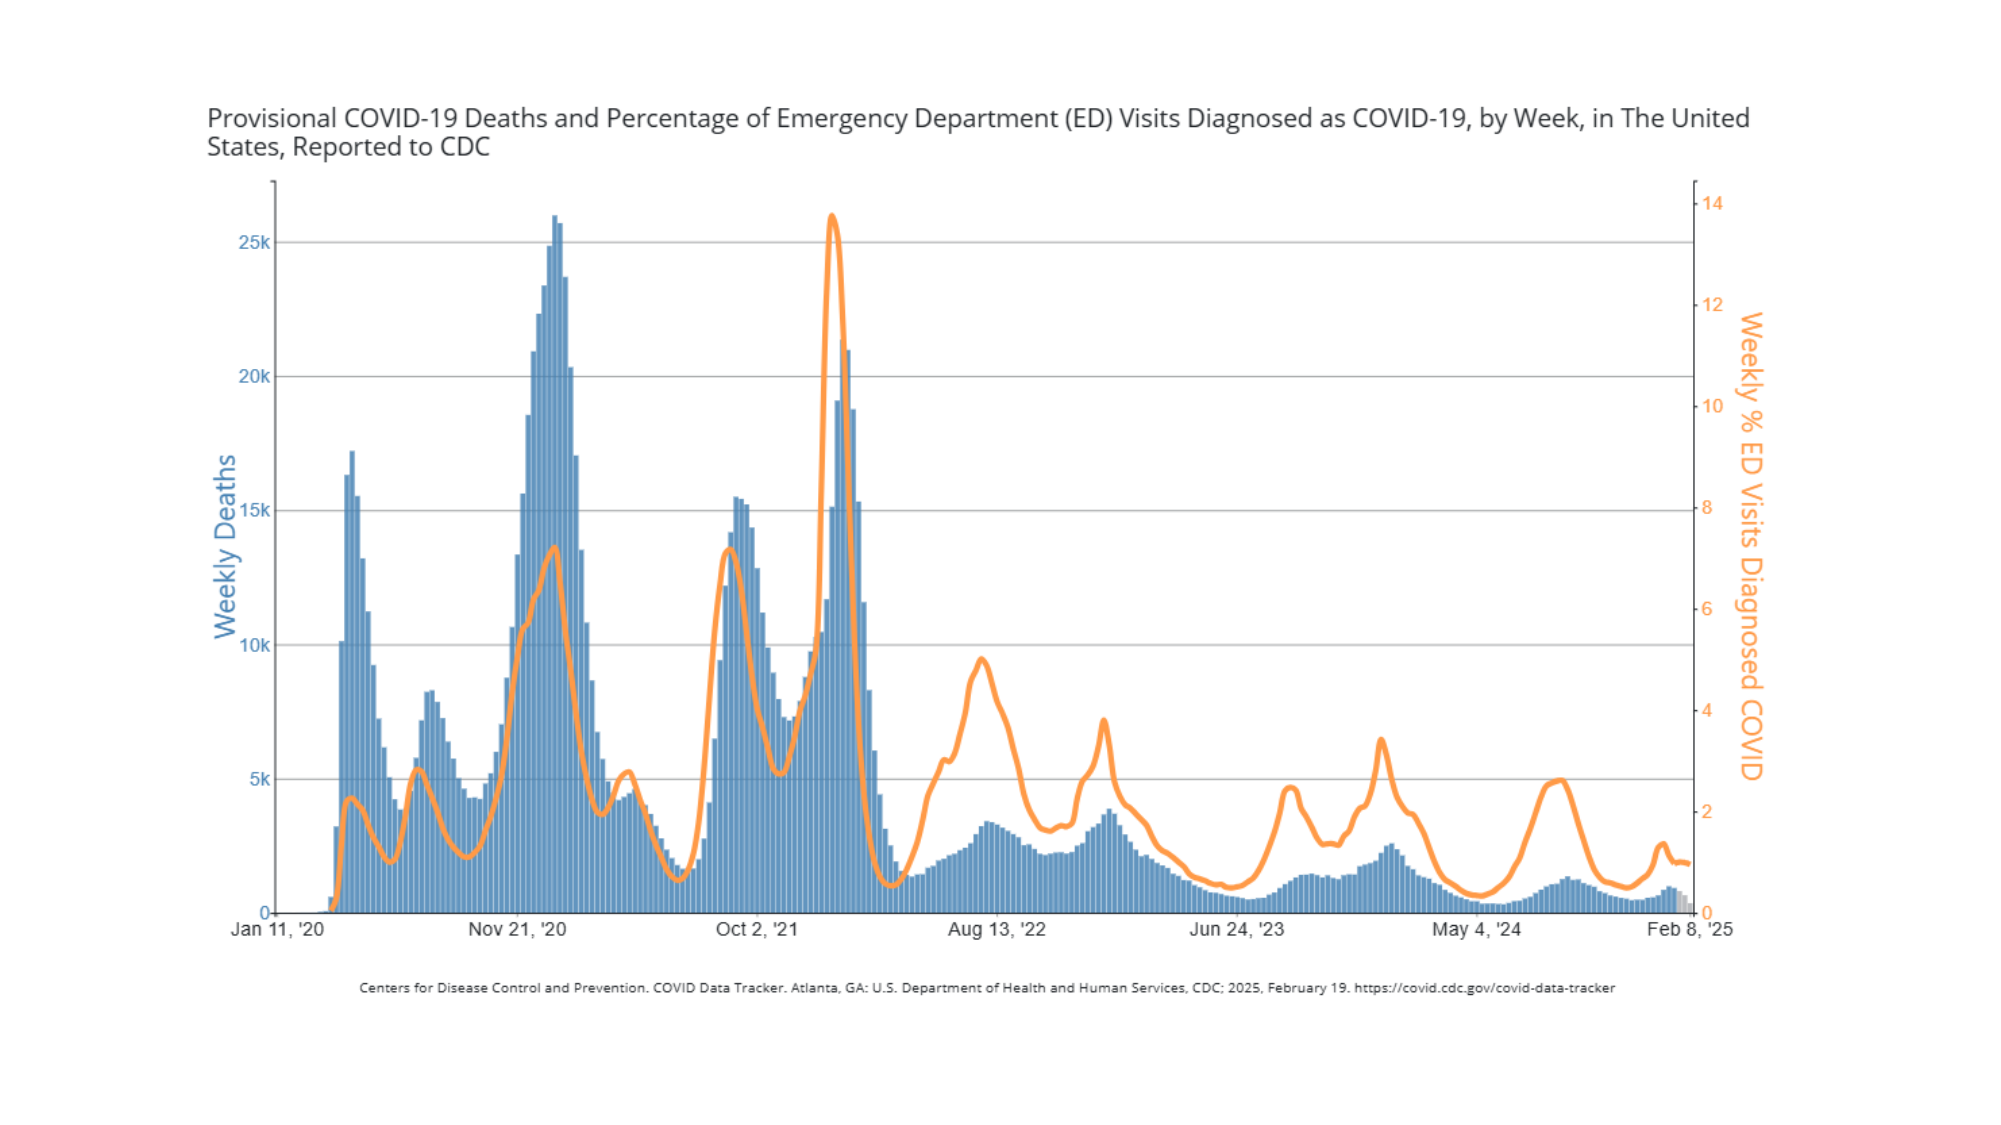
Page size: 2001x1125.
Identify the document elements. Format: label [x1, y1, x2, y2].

picture [0, 103, 2000, 1021]
